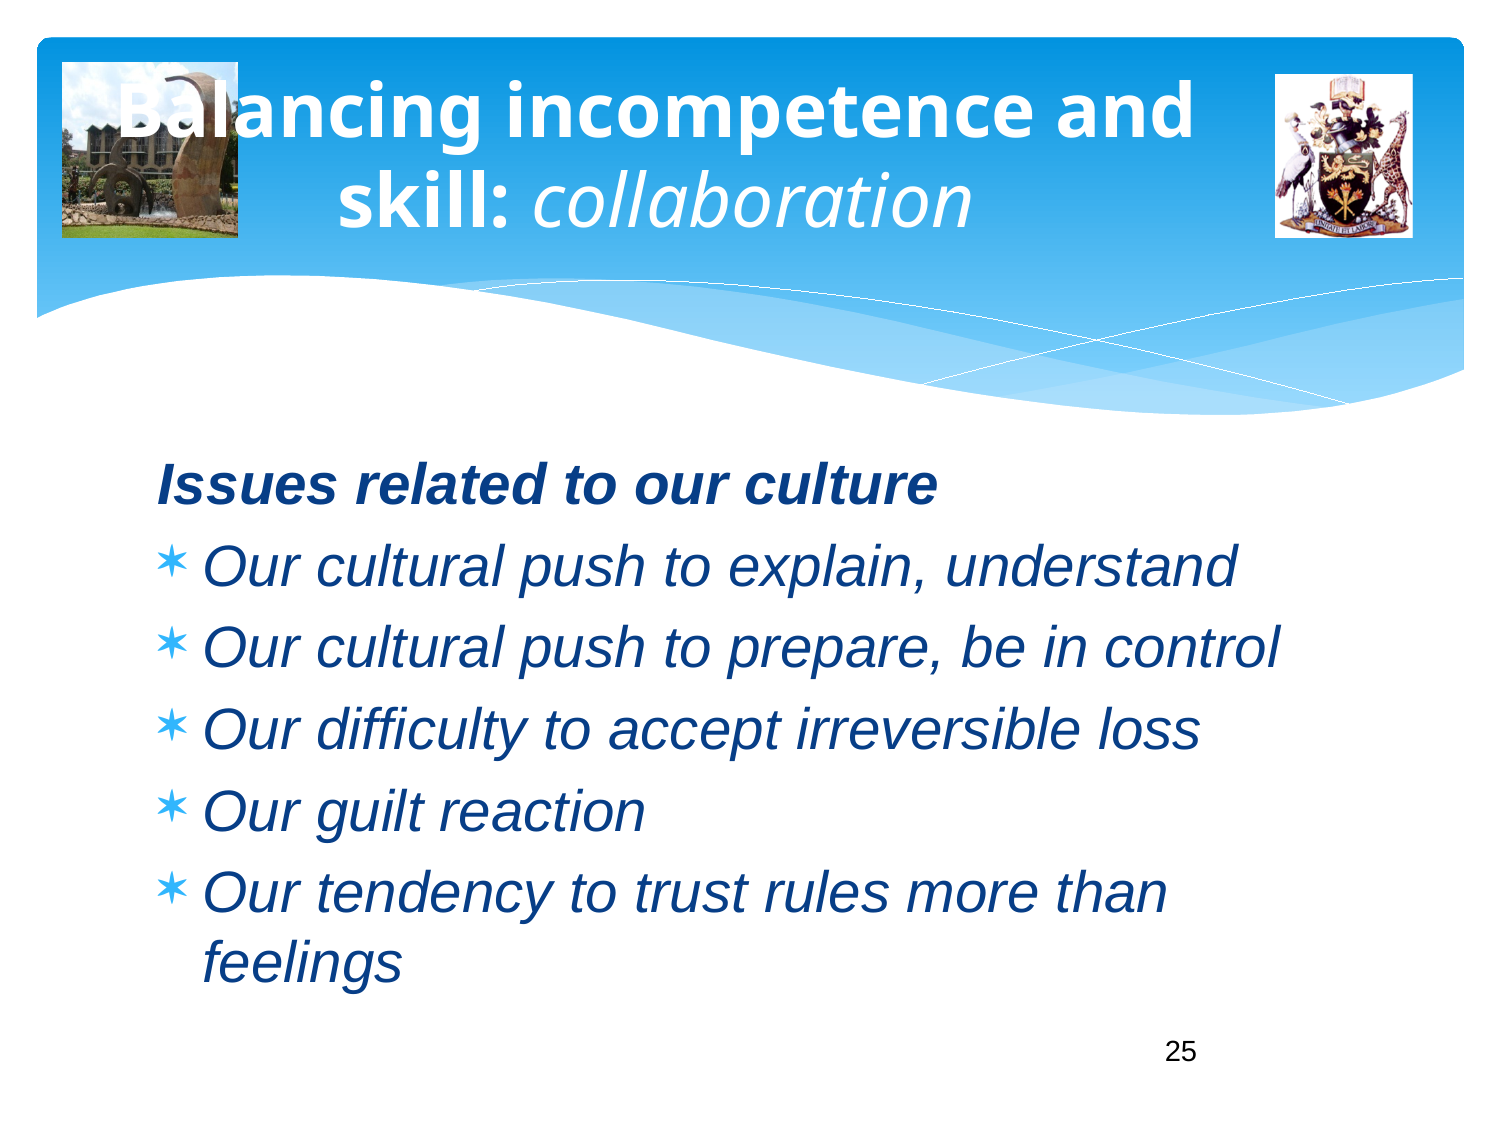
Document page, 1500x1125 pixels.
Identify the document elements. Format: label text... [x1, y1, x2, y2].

slide_number 25 [1149, 1025, 1463, 1100]
picture [1276, 75, 1413, 238]
title Balancing incompetence and skill: collaboration [37, 49, 1276, 256]
list Issues related to our culture Our cultural push to explain, understand Our cultural push to prepare, be in control Our difficulty to accept irreversible loss Our guilt reaction Our tendency to trust rules more than feelings [142, 438, 1359, 1006]
